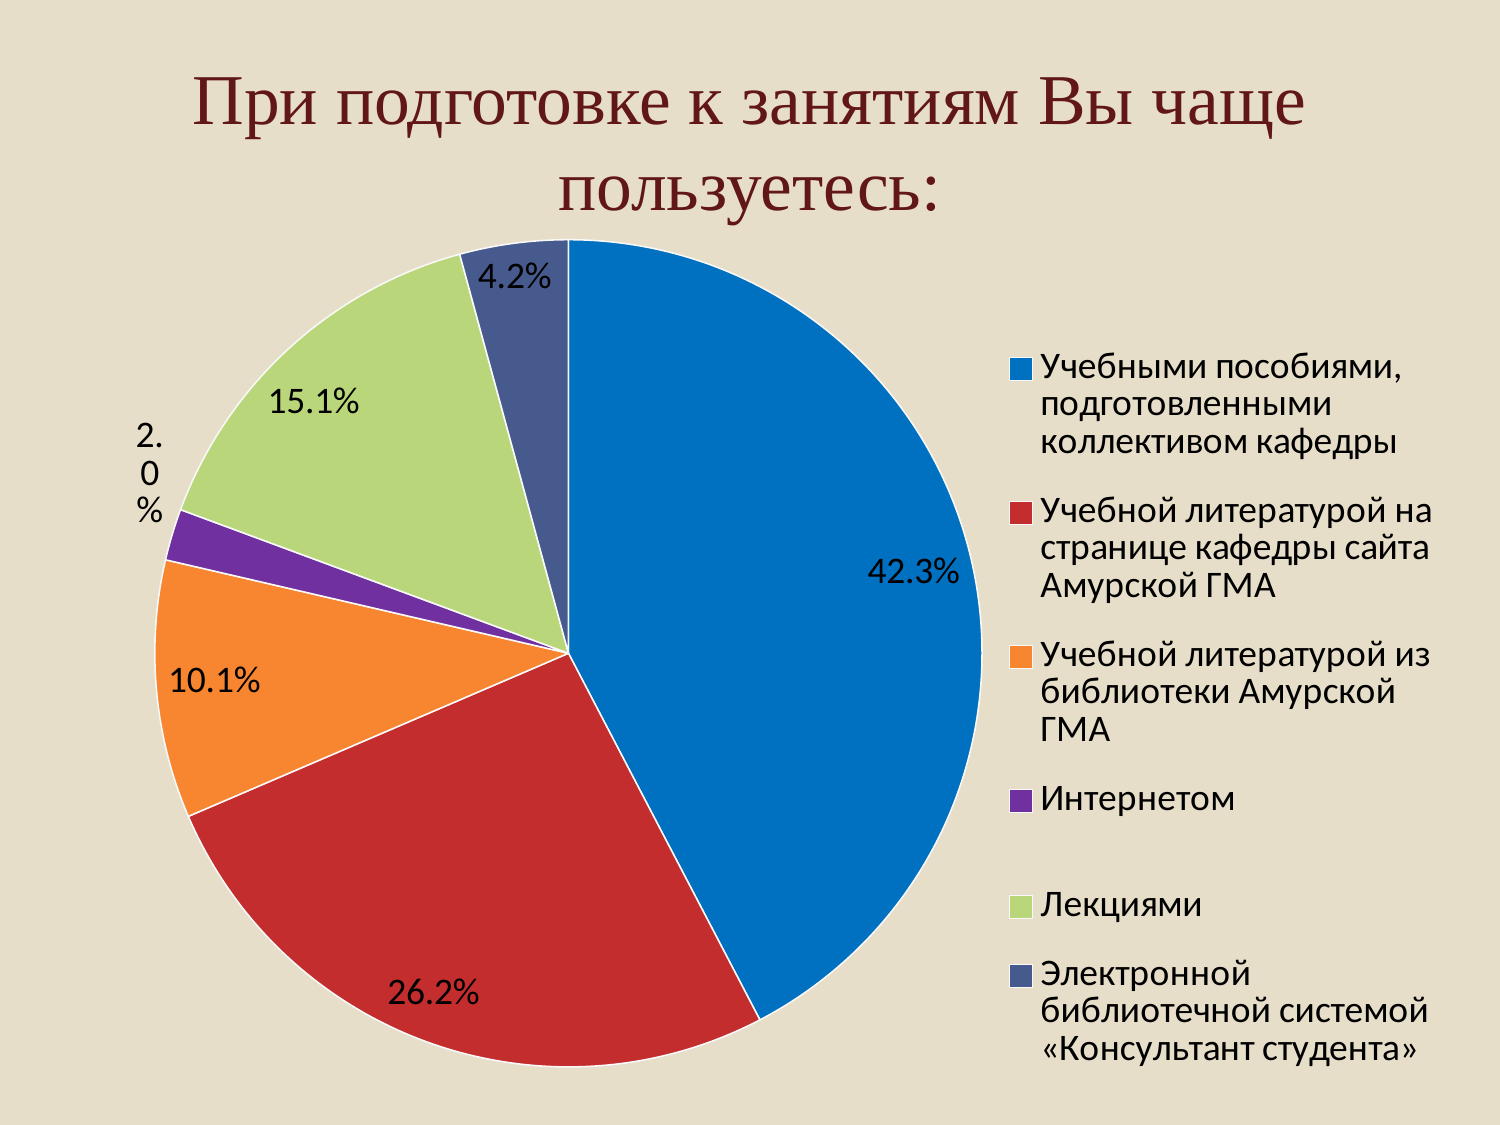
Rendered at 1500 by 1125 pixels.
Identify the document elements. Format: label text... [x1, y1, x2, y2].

chart [52, 160, 1471, 1102]
title При подготовке к занятиям Вы чаще пользуетесь: [75, 45, 1425, 159]
